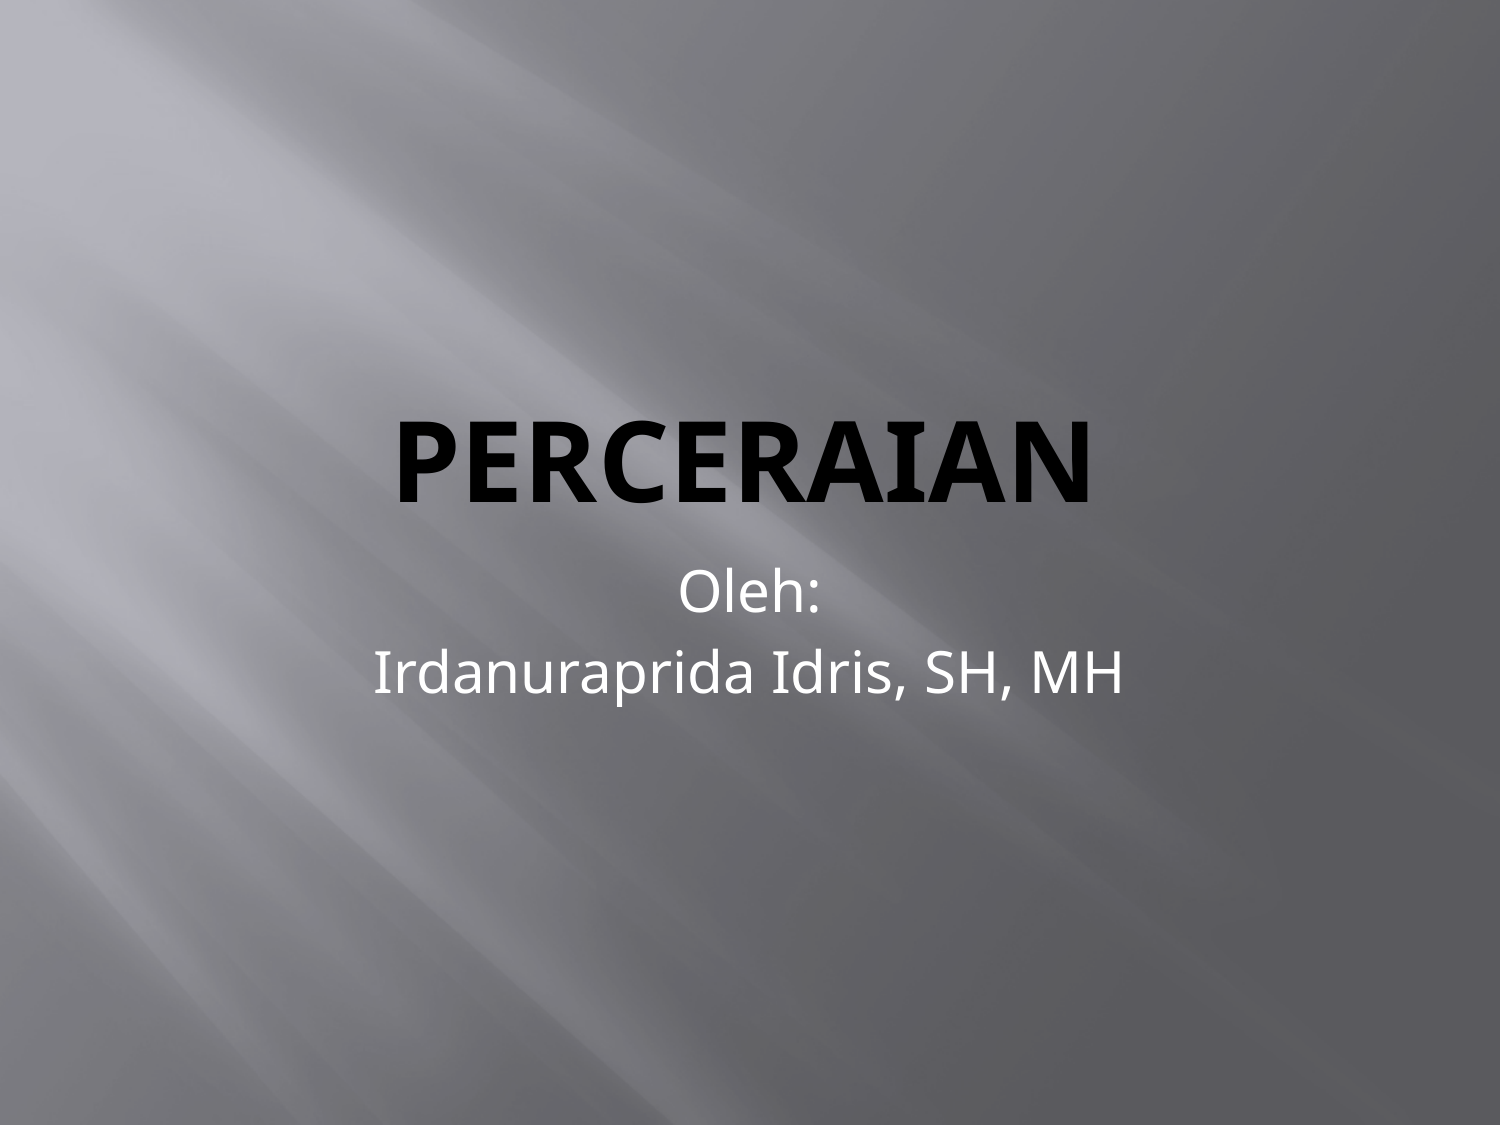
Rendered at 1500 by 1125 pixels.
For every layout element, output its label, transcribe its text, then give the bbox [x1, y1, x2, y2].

title PERCERAIAN [69, 224, 1420, 525]
subtitle Oleh: Irdanuraprida Idris, SH, MH [225, 546, 1275, 834]
